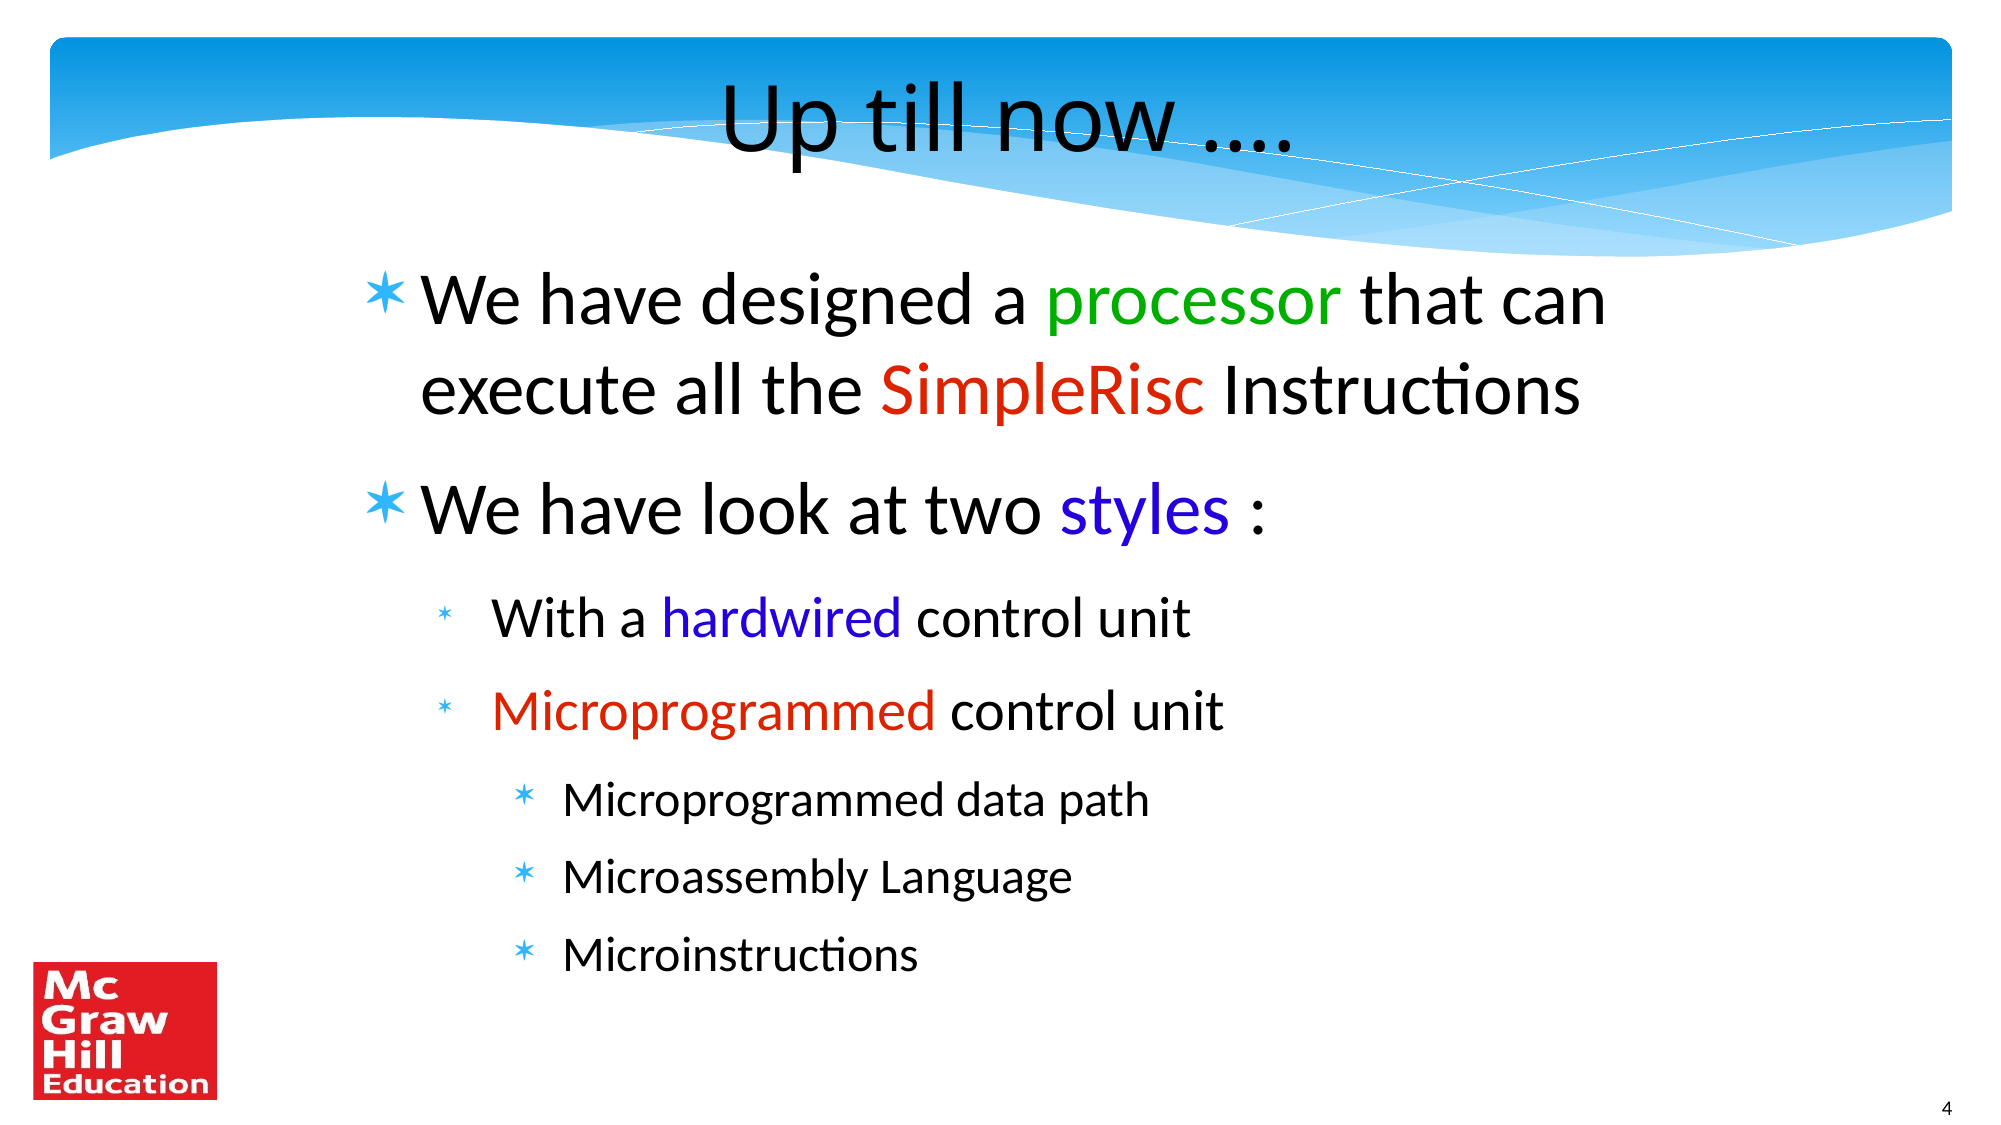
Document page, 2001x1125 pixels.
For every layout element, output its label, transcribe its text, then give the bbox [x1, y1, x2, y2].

title Up till now …. [399, 37, 1617, 192]
list We have designed a processor that can execute all the SimpleRisc Instructions We have look at two styles : With a hardwired control unit Microprogrammed control unit Microprogrammed data path Microassembly Language Microinstructions [350, 249, 1655, 993]
picture [33, 962, 217, 1100]
